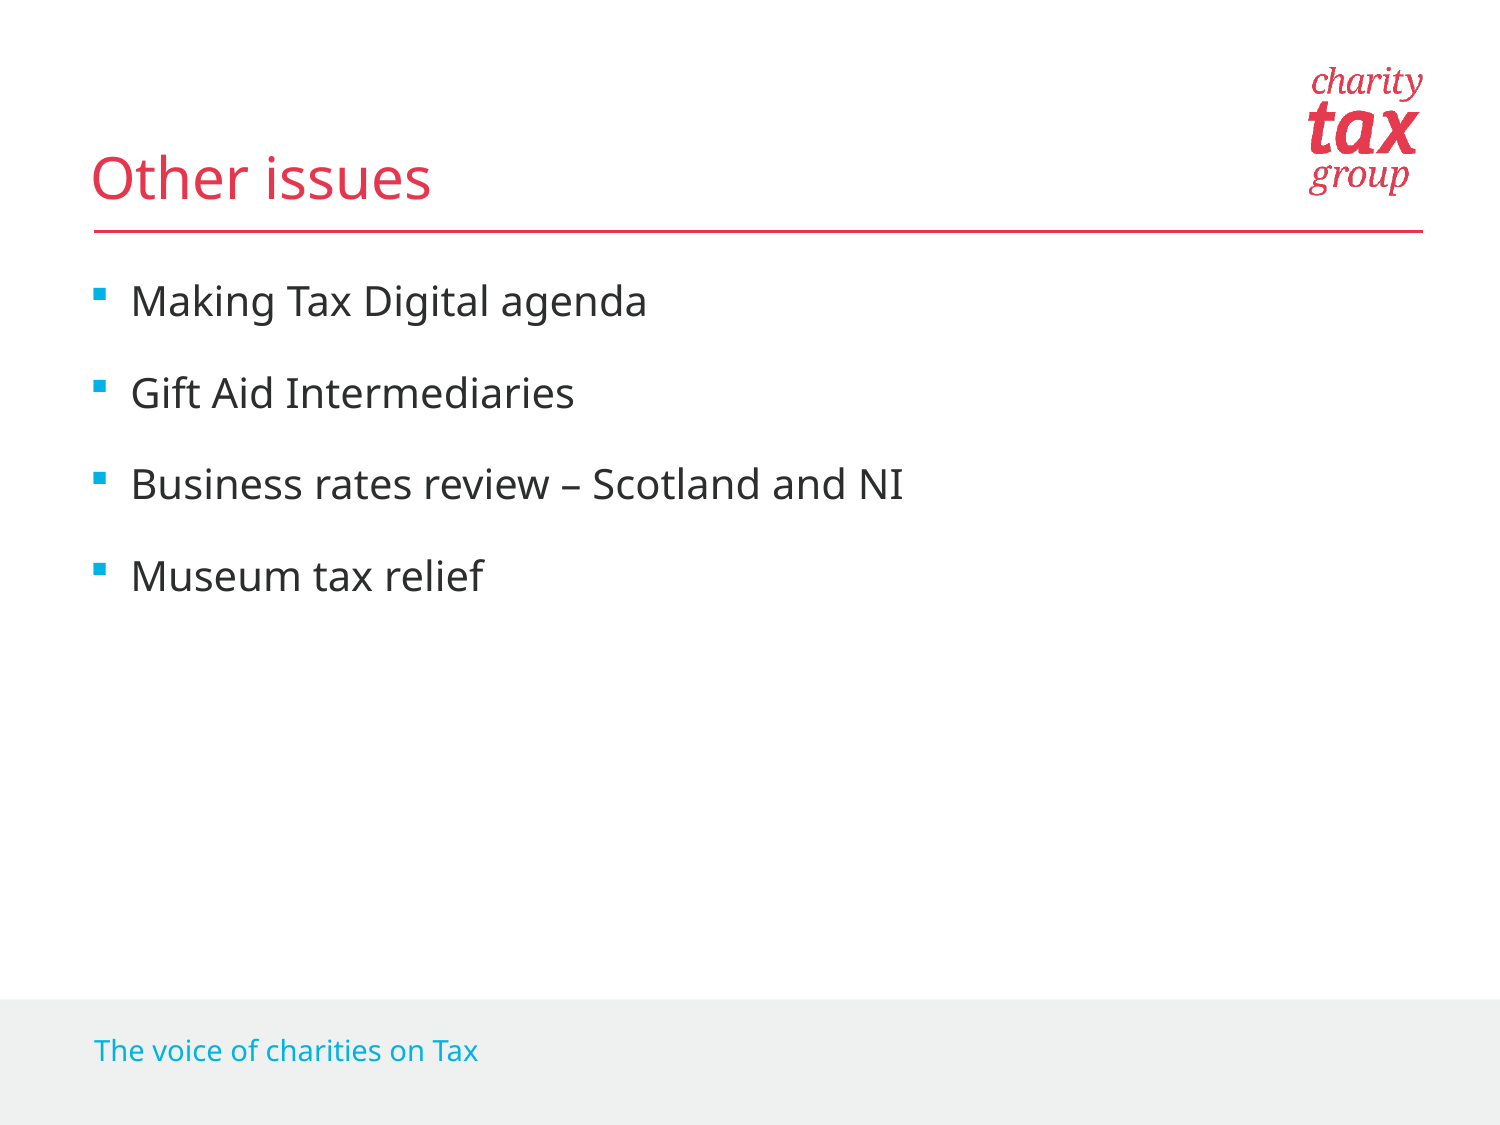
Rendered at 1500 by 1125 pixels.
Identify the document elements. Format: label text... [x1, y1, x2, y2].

title Other issues [75, 31, 1258, 219]
list Making Tax Digital agenda Gift Aid Intermediaries Business rates review – Scotland and NI Museum tax relief [75, 267, 1422, 959]
footer The voice of charities on Tax [79, 1024, 668, 1103]
picture [1307, 65, 1423, 197]
